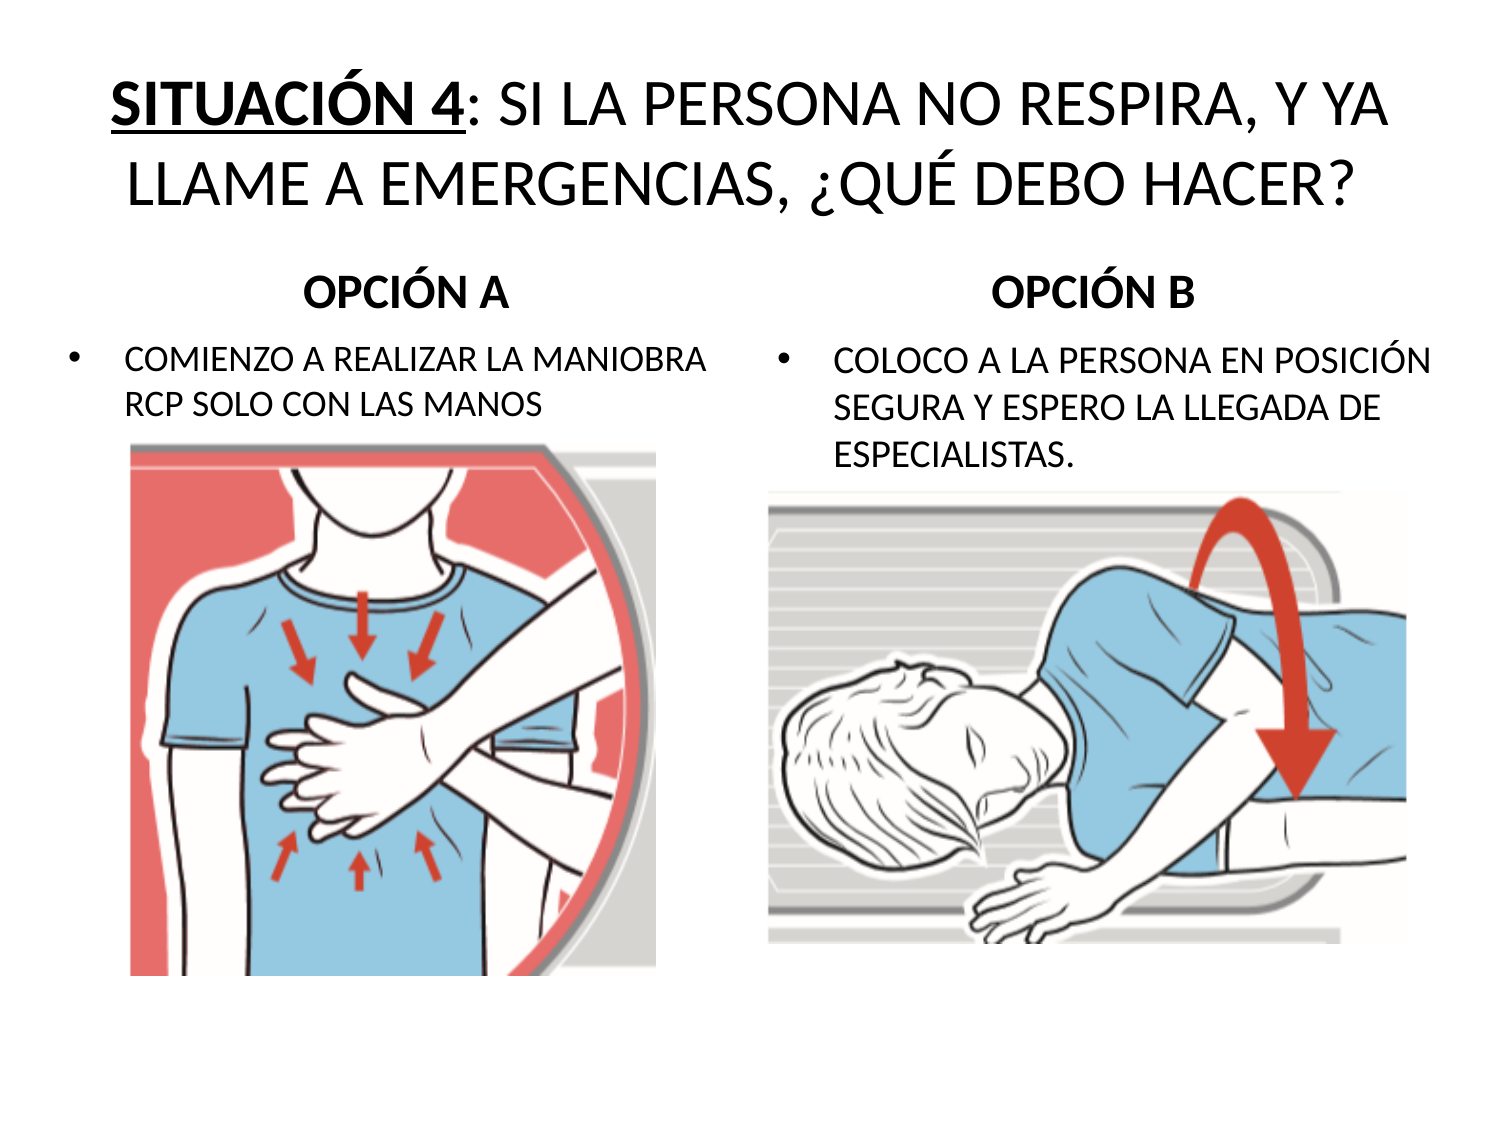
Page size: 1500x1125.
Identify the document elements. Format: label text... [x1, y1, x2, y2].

title SITUACIÓN 4: SI LA PERSONA NO RESPIRA, Y YA LLAME A EMERGENCIAS, ¿QUÉ DEBO HACER? [75, 45, 1425, 233]
picture [762, 482, 1423, 944]
list OPCIÓN B [761, 251, 1425, 326]
list OPCIÓN A [75, 251, 738, 326]
list COMIENZO A REALIZAR LA MANIOBRA RCP SOLO CON LAS MANOS [53, 326, 738, 1005]
list COLOCO A LA PERSONA EN POSICIÓN SEGURA Y ESPERO LA LLEGADA DE ESPECIALISTAS. [761, 326, 1459, 1005]
picture [127, 434, 656, 977]
